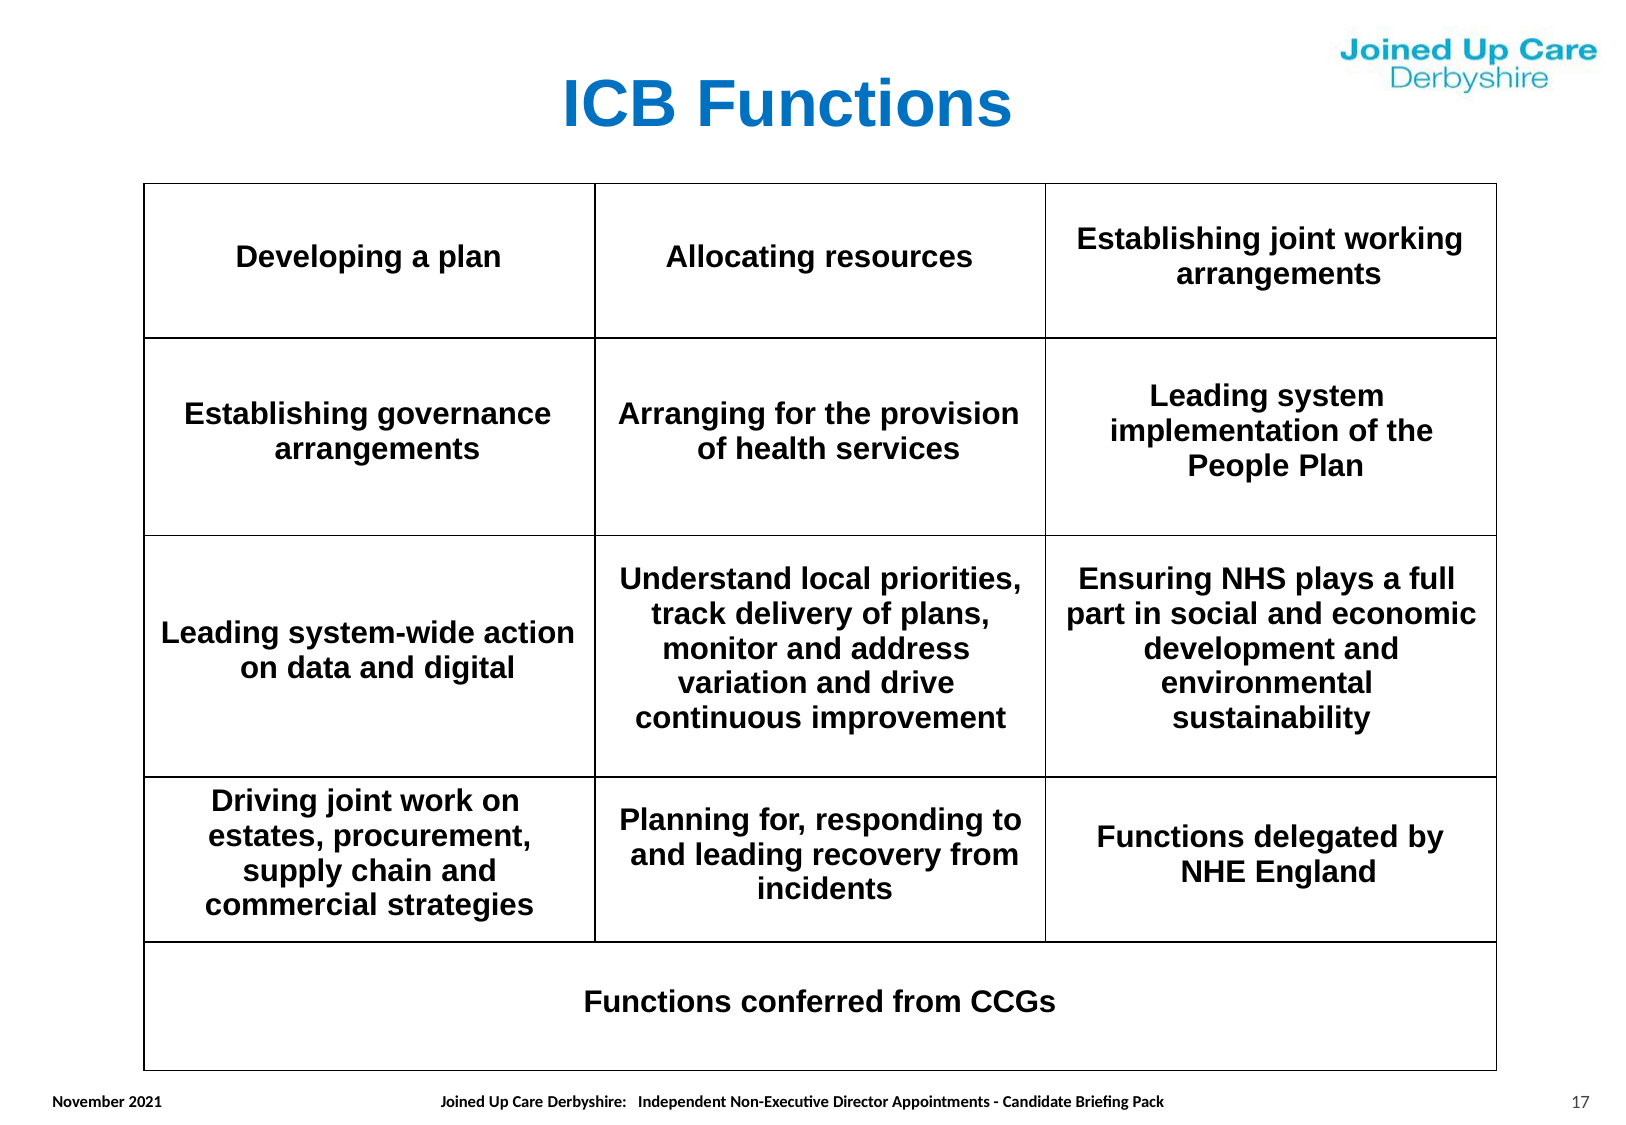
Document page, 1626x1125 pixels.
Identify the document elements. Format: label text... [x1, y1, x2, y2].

table_header Allocating resources [596, 184, 1045, 337]
table_cell Arranging for the provision of health services [596, 339, 1045, 535]
table_header Developing a plan [145, 184, 594, 337]
footer Joined Up Care Derbyshire: Independent Non-Executive Director Appointments - Candidate Briefing Pack [438, 1093, 1172, 1125]
table_cell Functions delegated by NHE England [1046, 778, 1496, 941]
table_cell Functions conferred from CCGs [145, 943, 1496, 1070]
table_cell Understand local priorities, track delivery of plans, monitor and address variation and drive continuous improvement [596, 536, 1045, 776]
picture [1329, 26, 1601, 102]
table_cell Driving joint work on estates, procurement, supply chain and commercial strategies [145, 778, 594, 941]
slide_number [50, 1093, 165, 1125]
table_cell Planning for, responding to and leading recovery from incidents [596, 778, 1045, 941]
table_cell Leading system implementation of the People Plan [1046, 339, 1496, 535]
title ICB Functions [560, 58, 1017, 183]
slide_number 17 [1564, 1092, 1599, 1125]
table_header Establishing joint working arrangements [1046, 184, 1496, 337]
table_cell Ensuring NHS plays a full part in social and economic development and environmental sustainability [1046, 536, 1496, 776]
table_cell Leading system-wide action on data and digital [145, 536, 594, 776]
table_cell Establishing governance arrangements [145, 339, 594, 535]
